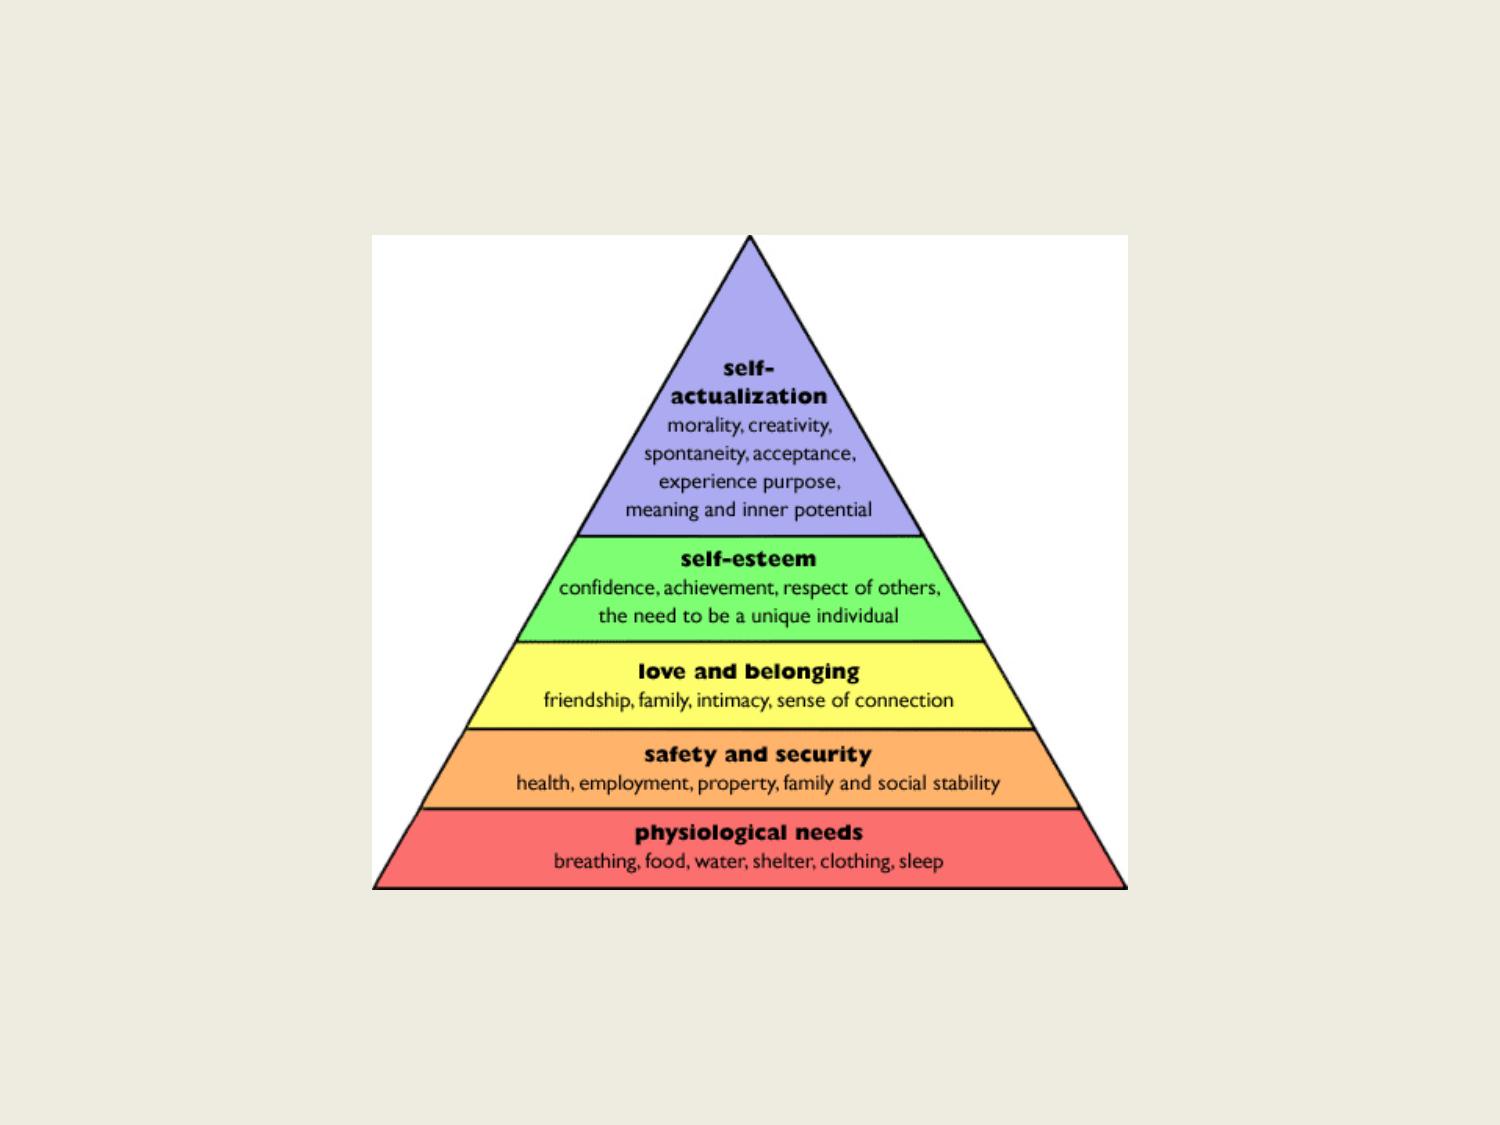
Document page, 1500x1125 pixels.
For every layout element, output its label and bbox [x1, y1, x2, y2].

picture [372, 234, 1128, 890]
